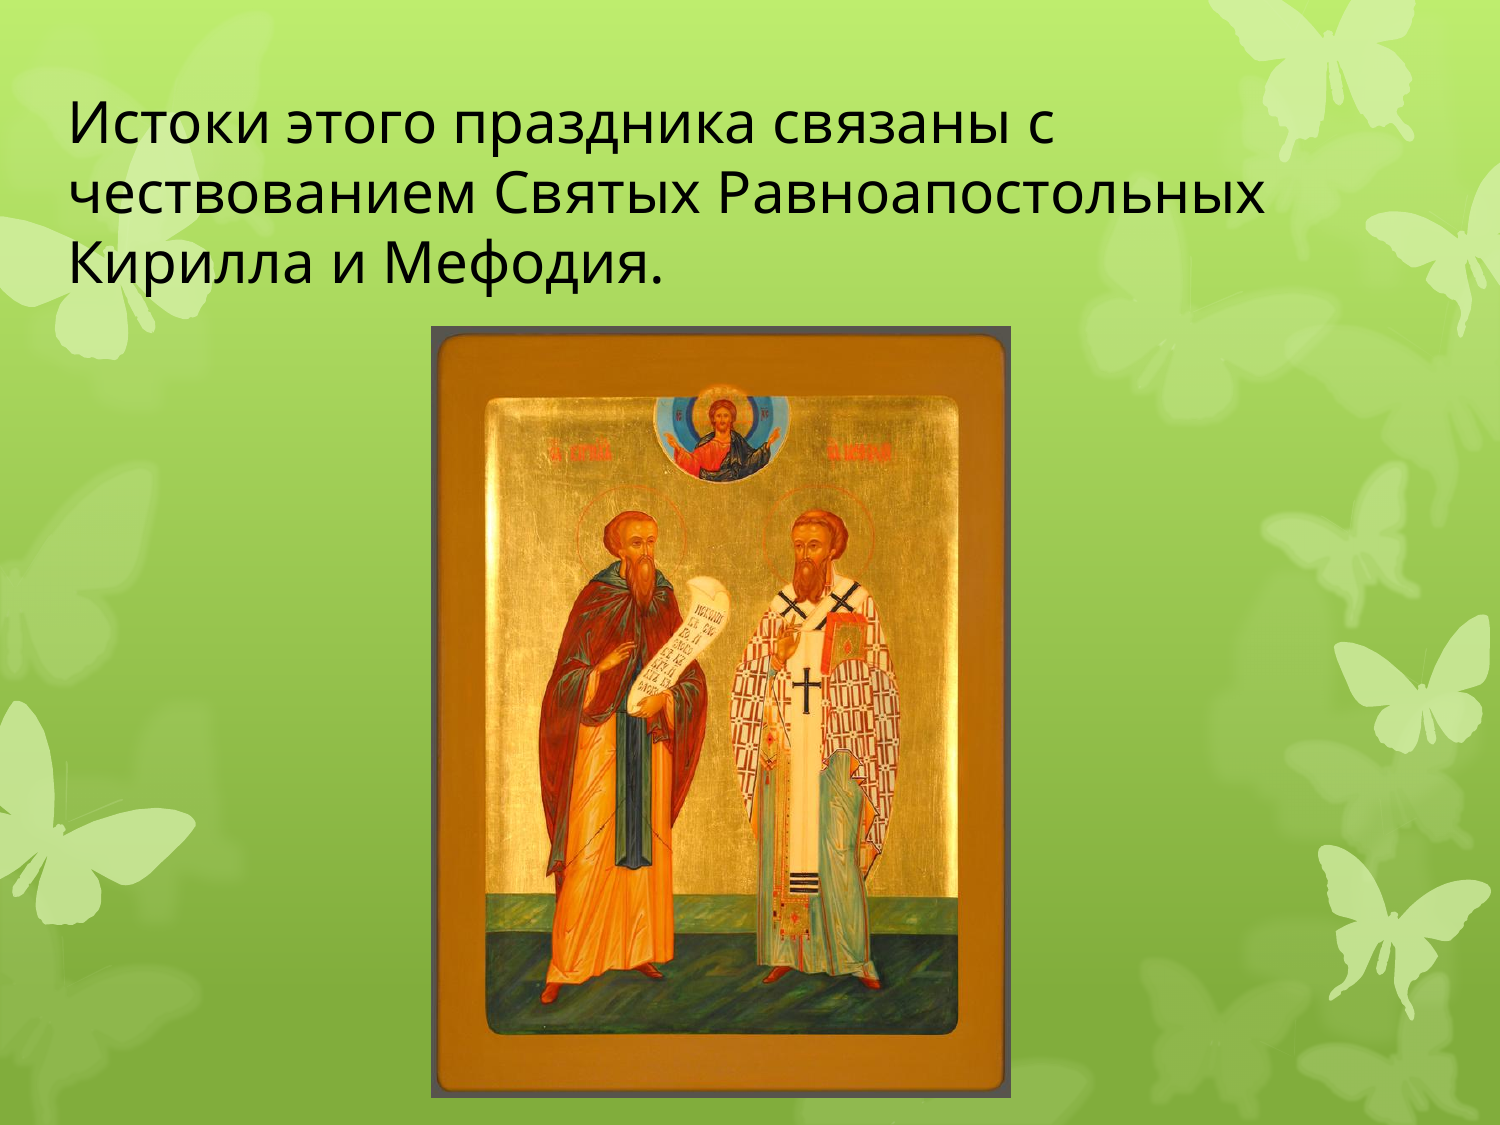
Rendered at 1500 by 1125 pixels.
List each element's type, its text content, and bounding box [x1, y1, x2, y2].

text_box Истоки этого праздника связаны с чествованием Святых Равноапостольных Кирилла и Мефодия. [53, 78, 1447, 303]
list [430, 325, 1012, 1098]
